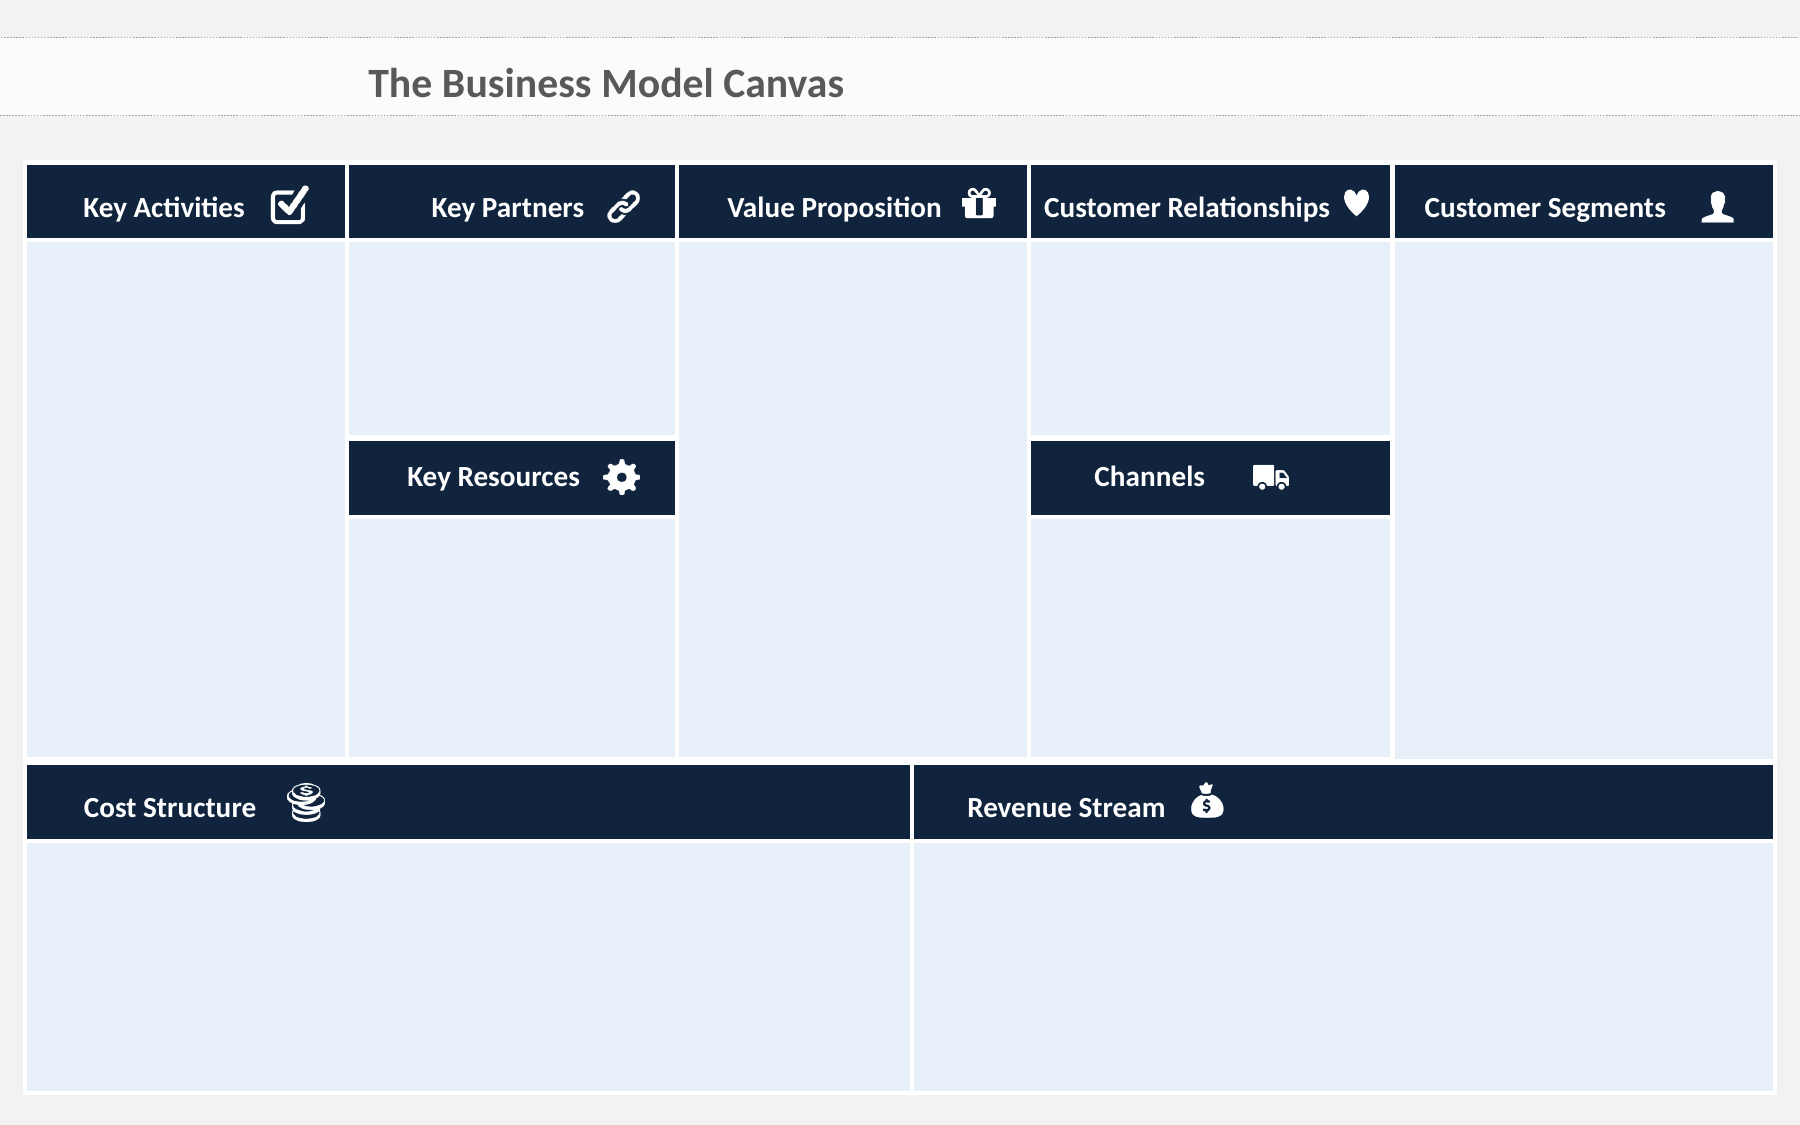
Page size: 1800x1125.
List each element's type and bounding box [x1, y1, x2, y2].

picture [1253, 454, 1289, 490]
picture [606, 190, 640, 223]
picture [962, 183, 997, 224]
picture [286, 783, 326, 822]
text_box [0, 37, 1800, 116]
picture [1701, 190, 1734, 223]
picture [603, 459, 640, 496]
text_box [24, 162, 1776, 1094]
picture [1188, 782, 1226, 819]
picture [262, 179, 316, 233]
